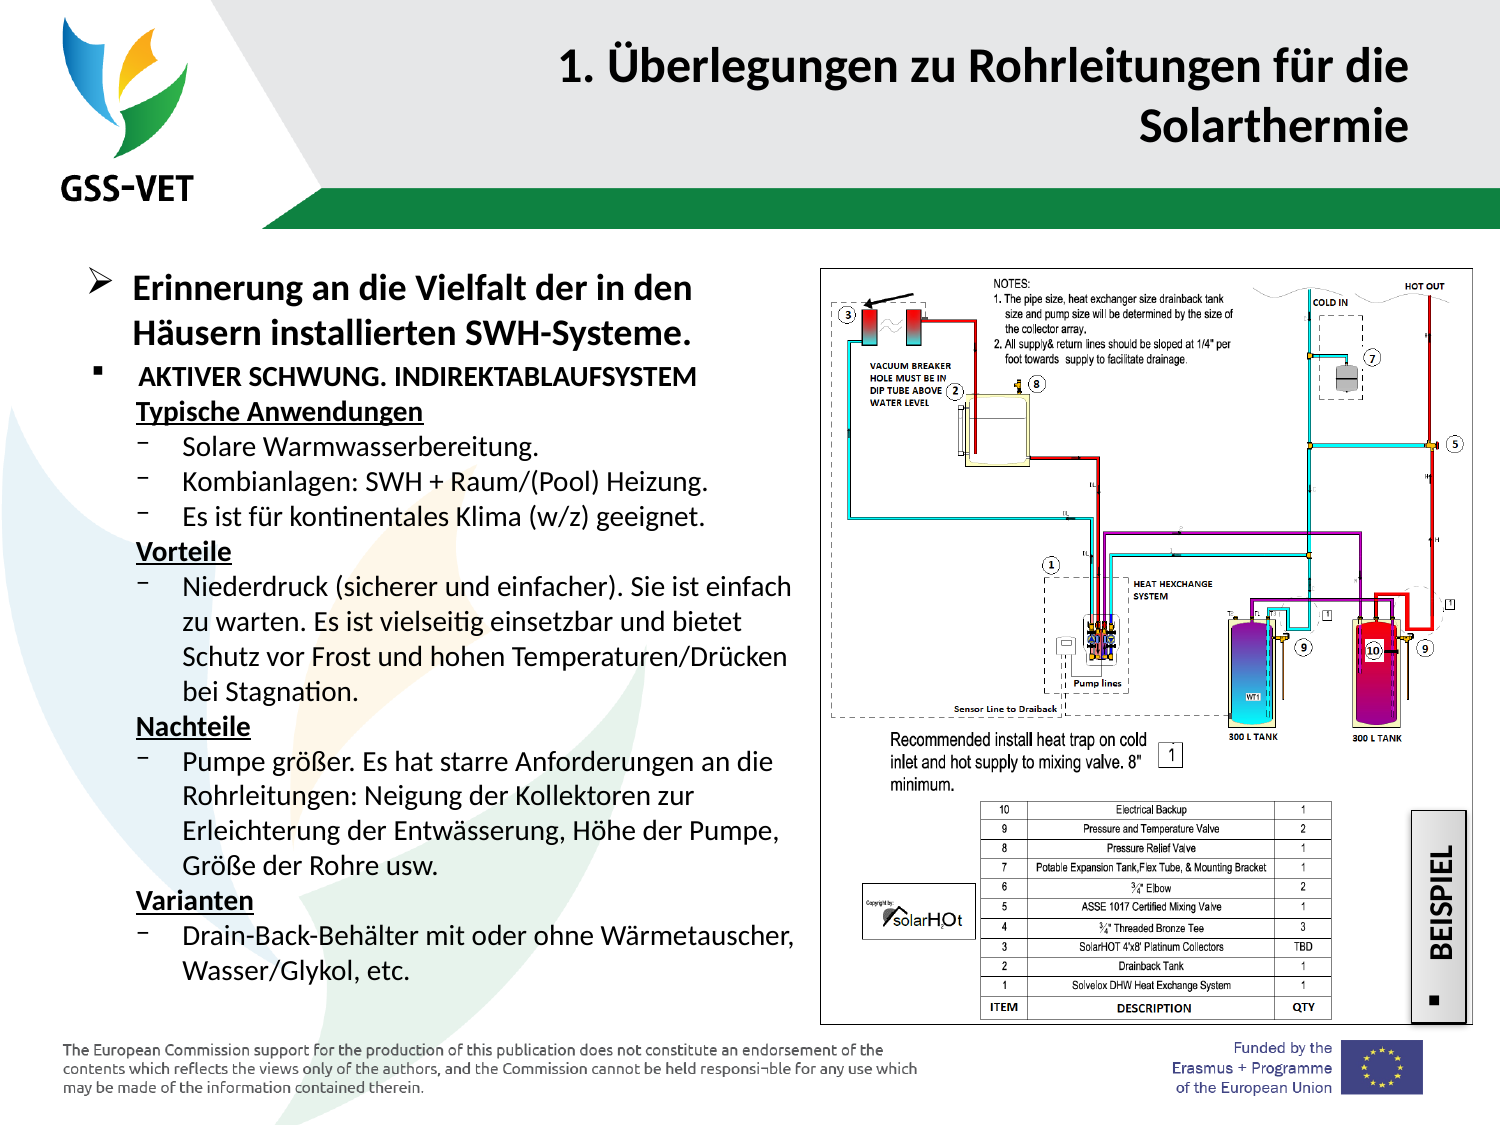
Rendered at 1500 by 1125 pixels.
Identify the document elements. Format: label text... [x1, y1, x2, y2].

text_box AKTIVER SCHWUNG. INDIREKTABLAUFSYSTEM Typische Anwendungen Solare Warmwasserbereitung. Kombianlagen: SWH + Raum/(Pool) Heizung. Es ist für kontinentales Klima (w/z) geeignet. Vorteile Niederdruck (sicherer und einfacher). Sie ist einfach zu warten. Es ist vielseitig einsetzbar und bietet Schutz vor Frost und hohen Temperaturen/Drücken bei Stagnation. Nachteile Pumpe größer. Es hat starre Anforderungen an die Rohrleitungen: Neigung der Kollektoren zur Erleichterung der Entwässerung, Höhe der Pumpe, Größe der Rohre usw. Varianten Drain-Back-Behälter mit oder ohne Wärmetauscher, Wasser/Glykol, etc. [76, 349, 810, 994]
title 1. Überlegungen zu Rohrleitungen für die Solarthermie [324, 0, 1425, 185]
text_box Erinnerung an die Vielfalt der in den Häusern installierten SWH-Systeme. [71, 255, 833, 361]
picture [0, 0, 1500, 1125]
